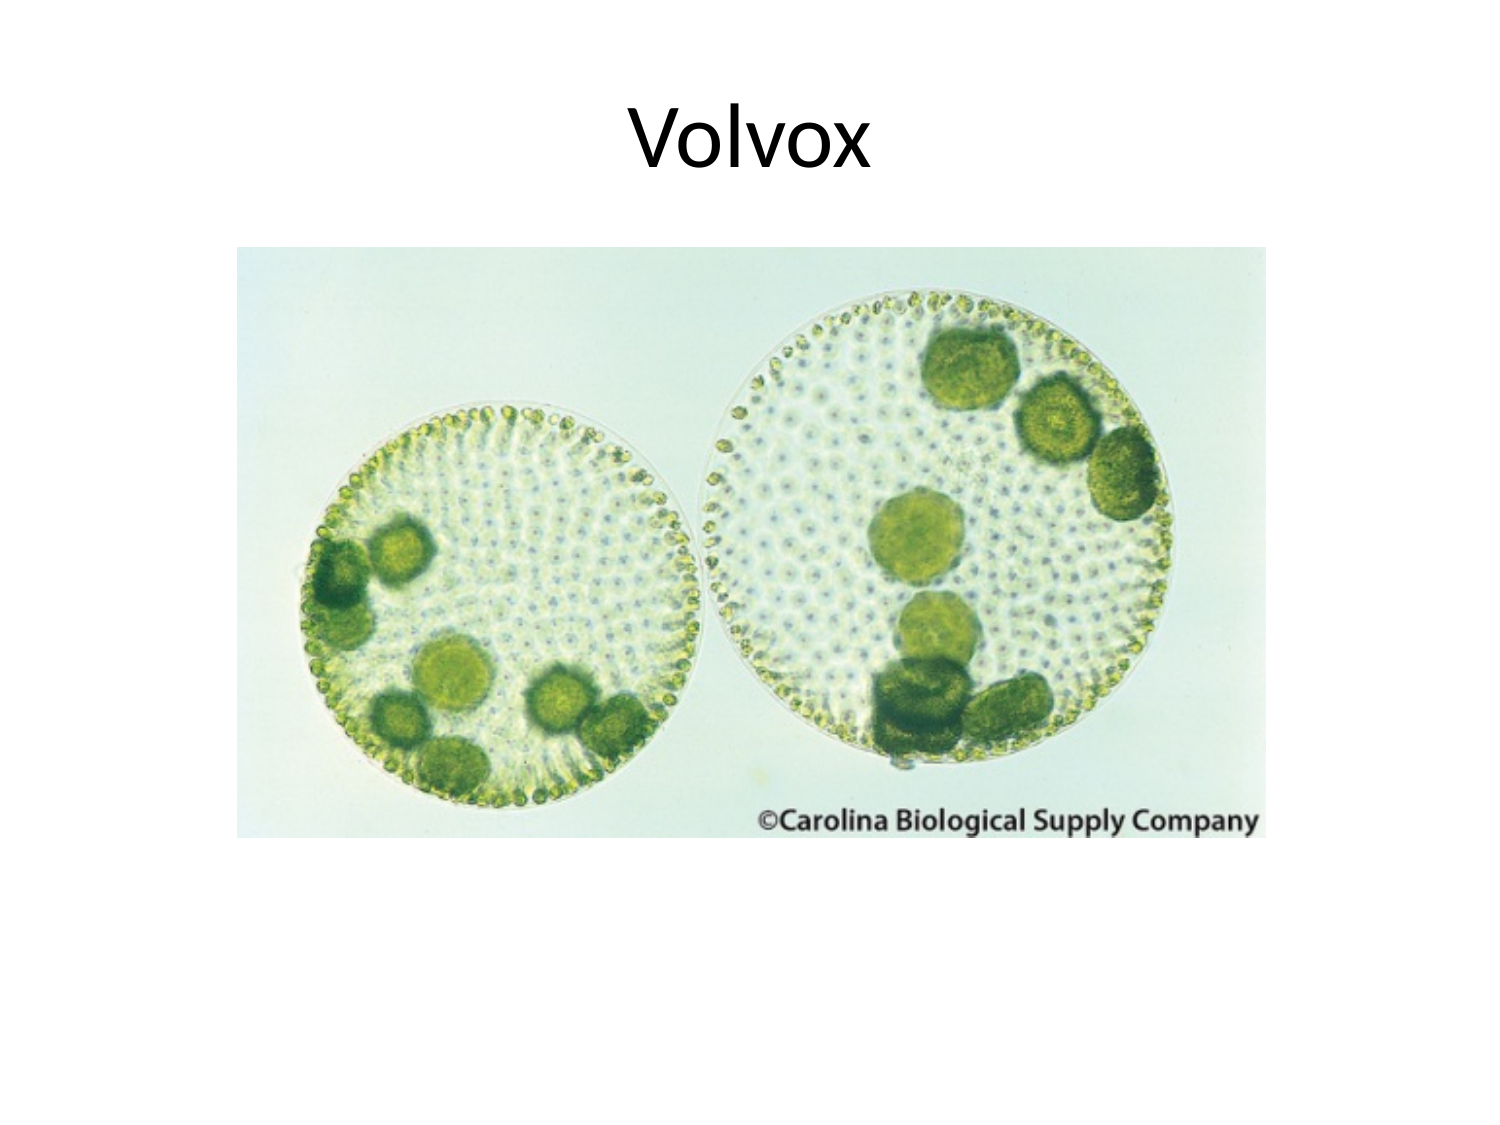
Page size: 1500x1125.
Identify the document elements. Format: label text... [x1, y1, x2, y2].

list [237, 247, 1266, 838]
title Volvox [75, 37, 1425, 225]
